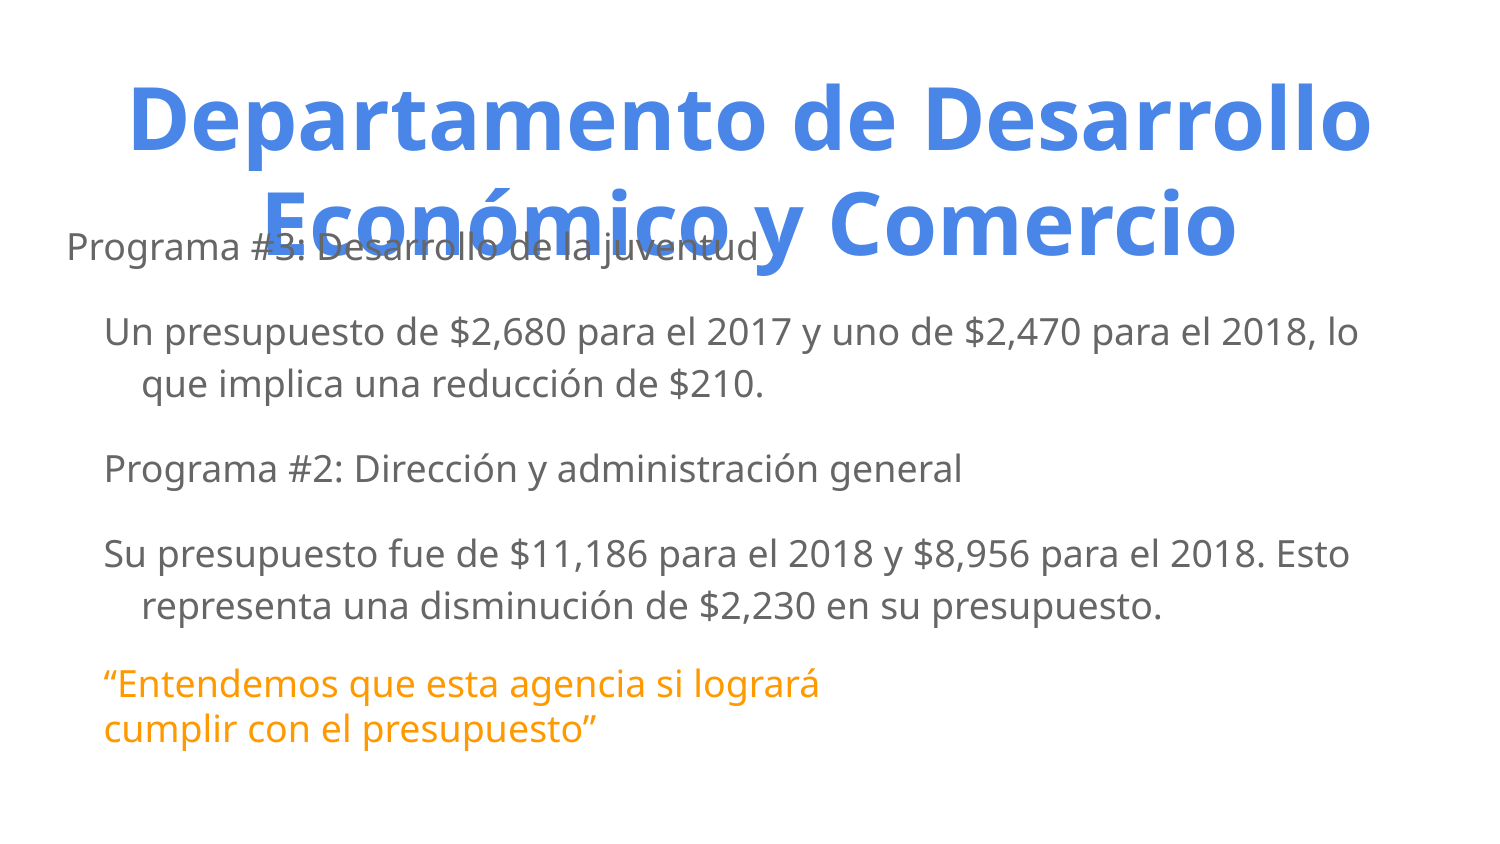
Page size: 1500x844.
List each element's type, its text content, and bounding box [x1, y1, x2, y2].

title Departamento de Desarrollo Económico y Comercio [51, 48, 1449, 180]
list Programa #3: Desarrollo de la juventud Un presupuesto de $2,680 para el 2017 y uno de $2,470 para el 2018, lo que implica una reducción de $210. Programa #2: Dirección y administración general Su presupuesto fue de $11,186 para el 2018 y $8,956 para el 2018. Esto representa una disminución de $2,230 en su presupuesto. “Entendemos que esta agencia si logrará cumplir con el presupuesto” [51, 201, 1449, 750]
